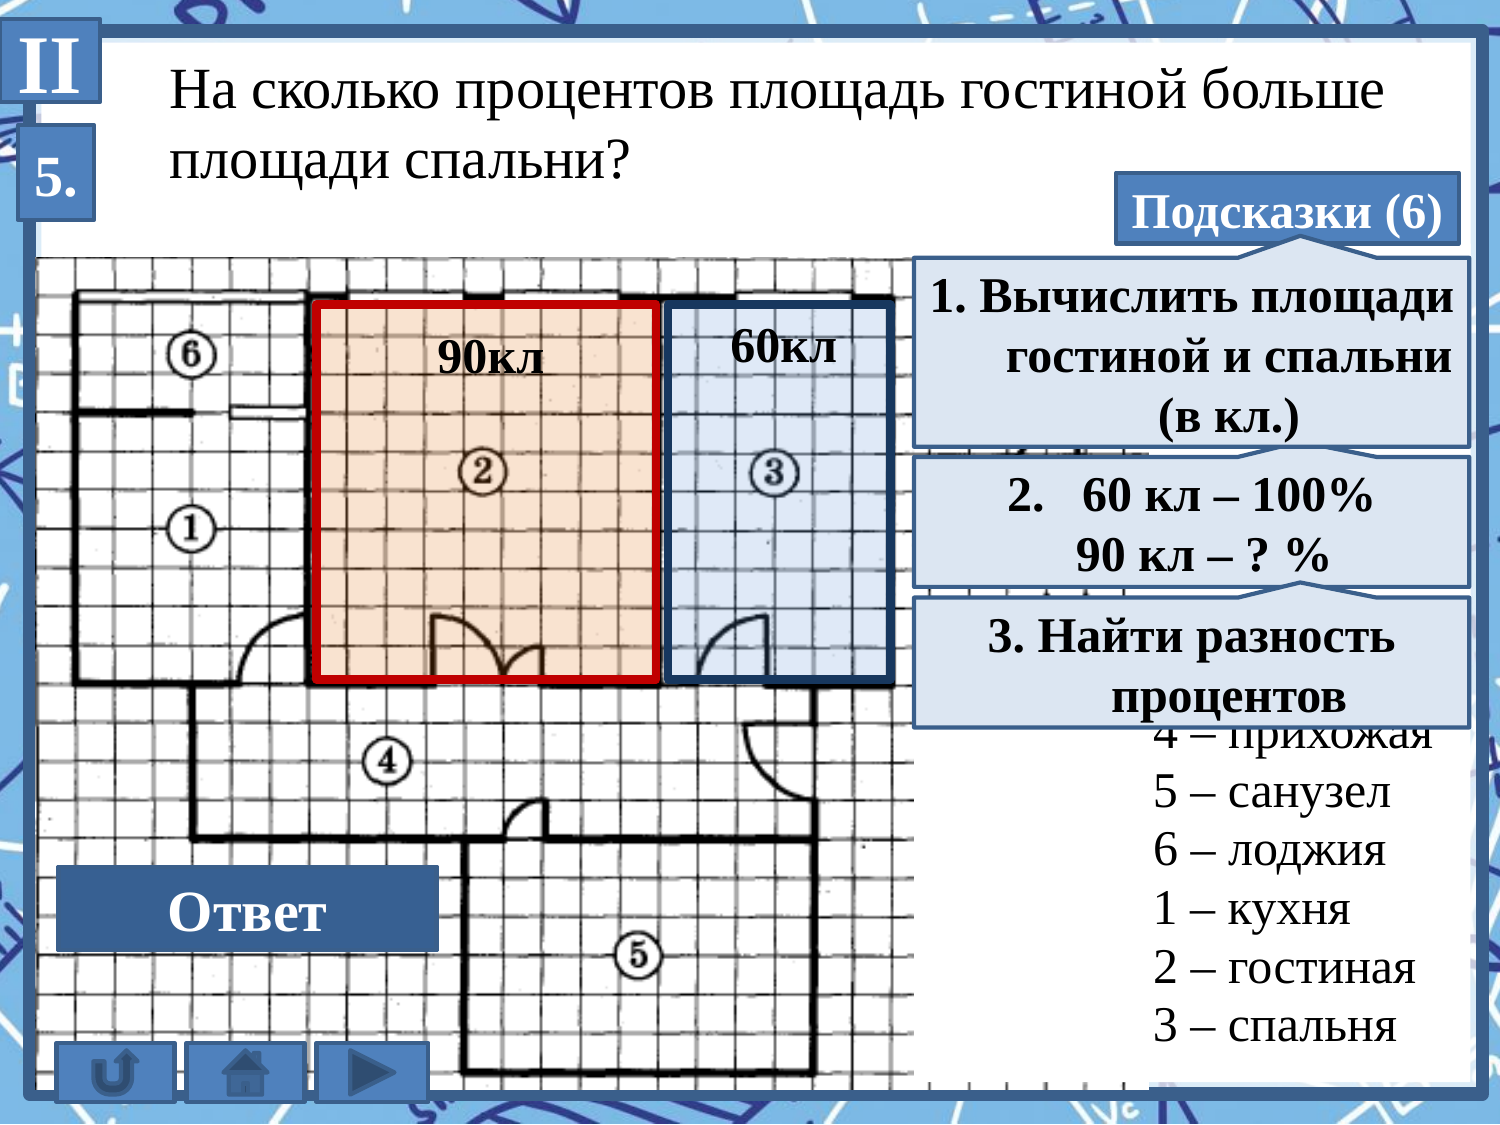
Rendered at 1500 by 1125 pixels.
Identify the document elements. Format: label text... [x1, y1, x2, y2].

text_box [184, 1041, 307, 1104]
text_box [314, 303, 658, 682]
text_box 5 – санузел [1138, 749, 1420, 825]
text_box 4 – прихожая [1138, 730, 1461, 767]
text_box [314, 1041, 430, 1104]
text_box 5. [16, 123, 96, 222]
text_box [56, 865, 439, 952]
text_box II [0, 17, 102, 104]
text_box 3. Найти разность процентов [911, 580, 1472, 730]
text_box 90кл [422, 316, 560, 392]
text_box [666, 303, 893, 682]
text_box 3 – спальня [1138, 1001, 1425, 1060]
text_box На сколько процентов площадь гостиной больше площади спальни? [154, 42, 1401, 198]
picture [35, 257, 1149, 1090]
text_box 1 – кухня [1137, 867, 1379, 942]
text_box 60 кл – 100% 90 кл – ? % [911, 449, 1472, 589]
text_box Подсказки (6) [1114, 171, 1461, 246]
text_box [54, 1041, 177, 1104]
text_box 2 – гостиная [1138, 925, 1444, 1001]
text_box 6 – лоджия [1138, 825, 1414, 884]
text_box 1. Вычислить площади гостиной и спальни (в кл.) [911, 233, 1472, 449]
picture [0, 0, 1500, 1124]
text_box 60кл [715, 304, 853, 380]
